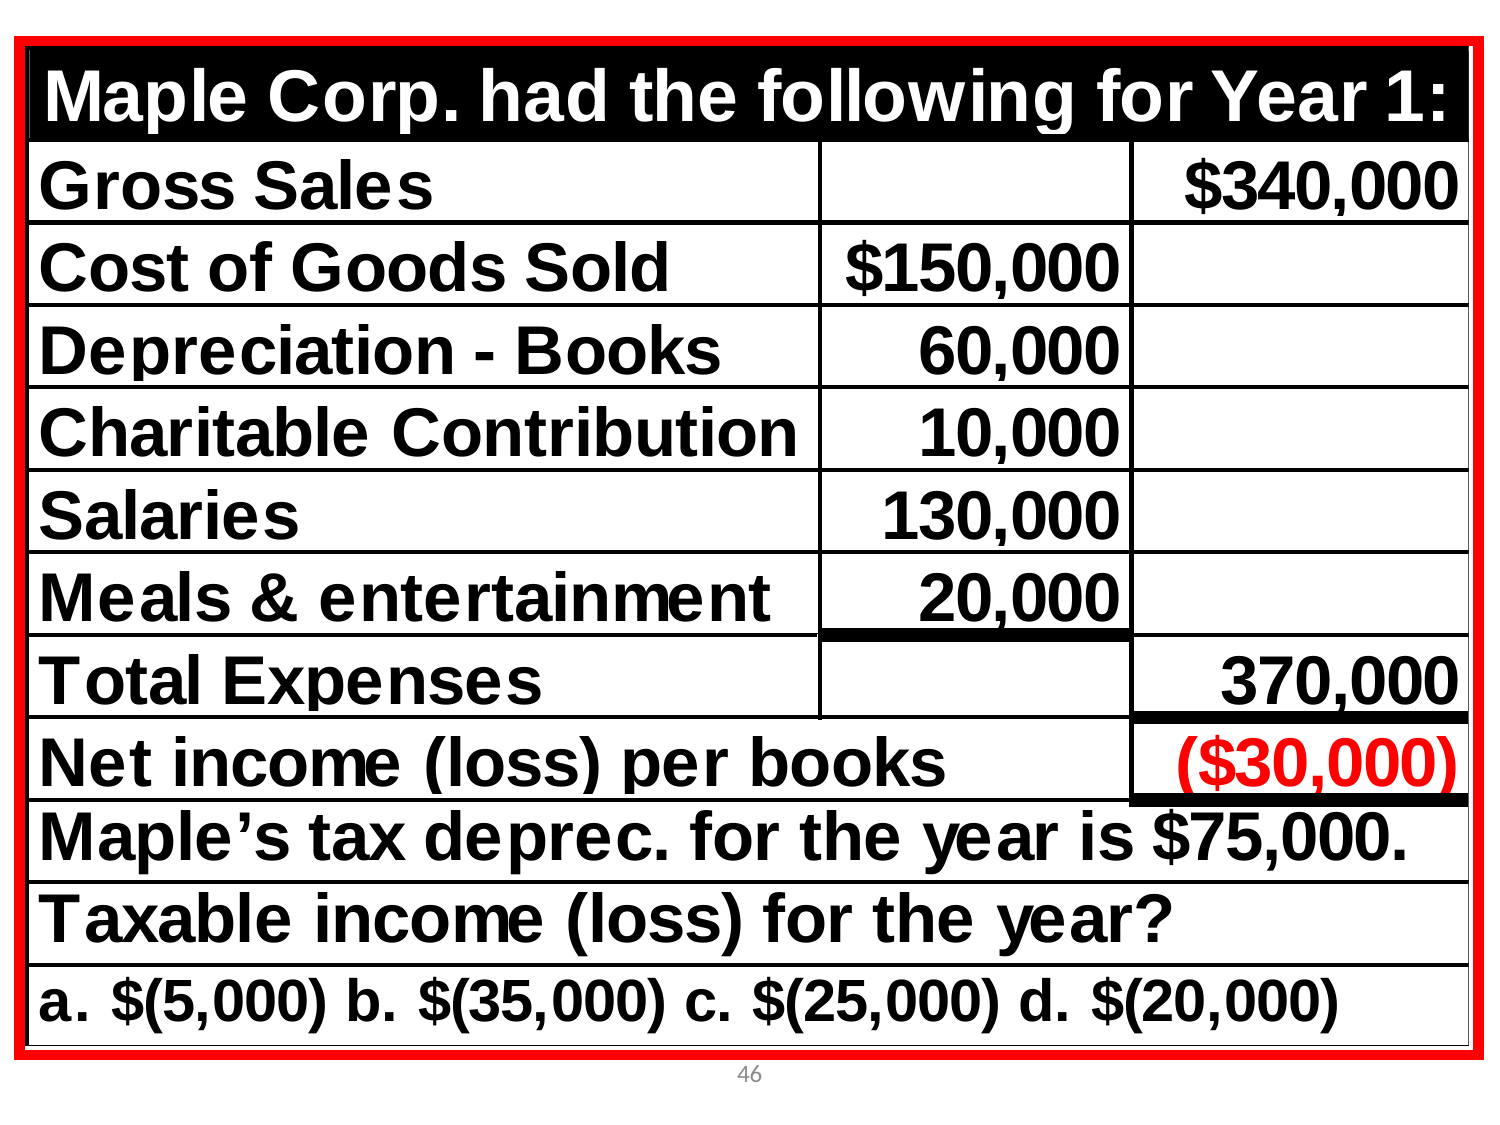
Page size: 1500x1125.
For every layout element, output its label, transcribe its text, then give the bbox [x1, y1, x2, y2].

slide_number 46 [512, 1060, 988, 1103]
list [24, 45, 1474, 1051]
